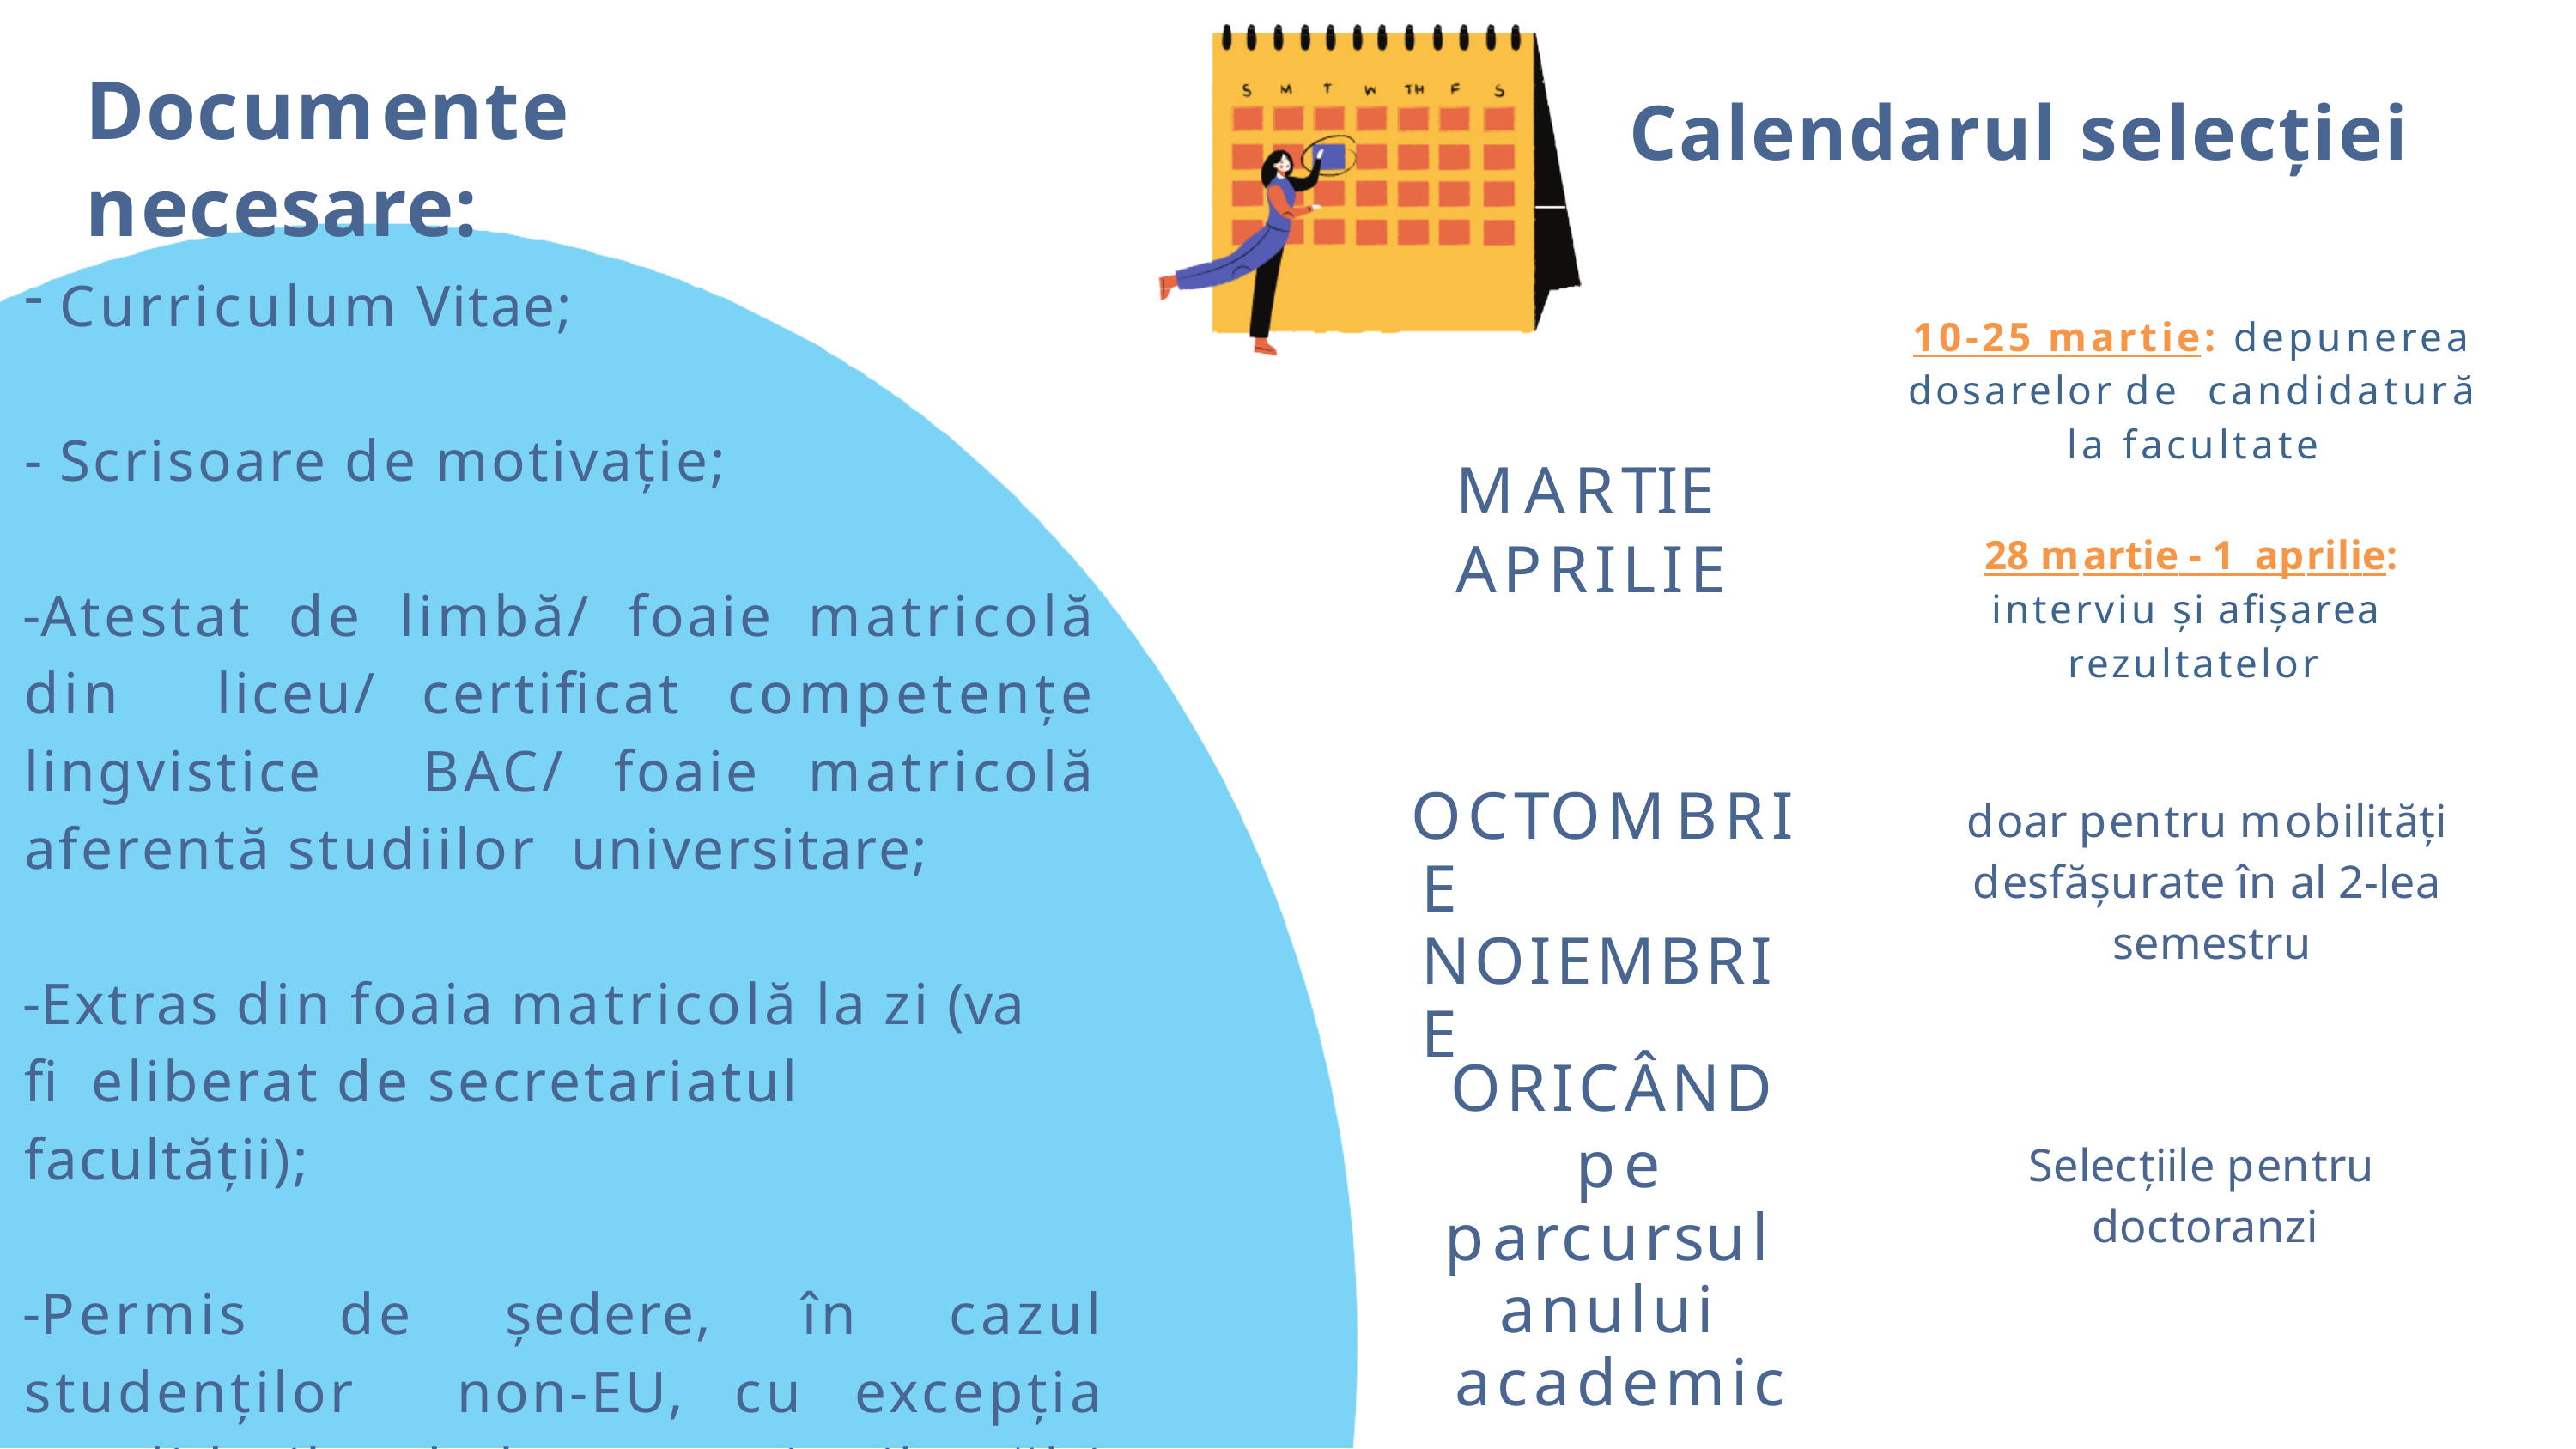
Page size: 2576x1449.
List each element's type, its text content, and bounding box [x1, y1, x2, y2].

text_box Selecțiile pentru doctoranzi [2026, 1127, 2397, 1252]
text_box ORICÂND pe parcursul anului academic [1585, 1047, 1822, 1418]
text_box 10-25 martie: depunerea dosarelor de candidatură la facultate 28 martie - 1 aprilie: interviu și afișarea rezultatelor [1899, 303, 2486, 749]
picture [0, 24, 1582, 1448]
text_box doar pentru mobilități desfășurate în al 2-lea semestru [1961, 783, 2462, 969]
text_box OCTOMBRIE NOIEMBRIE [1585, 771, 1813, 1047]
text_box MARTIE APRILIE [1585, 446, 1754, 606]
text_box Calendarul selecției [1626, 82, 2471, 175]
